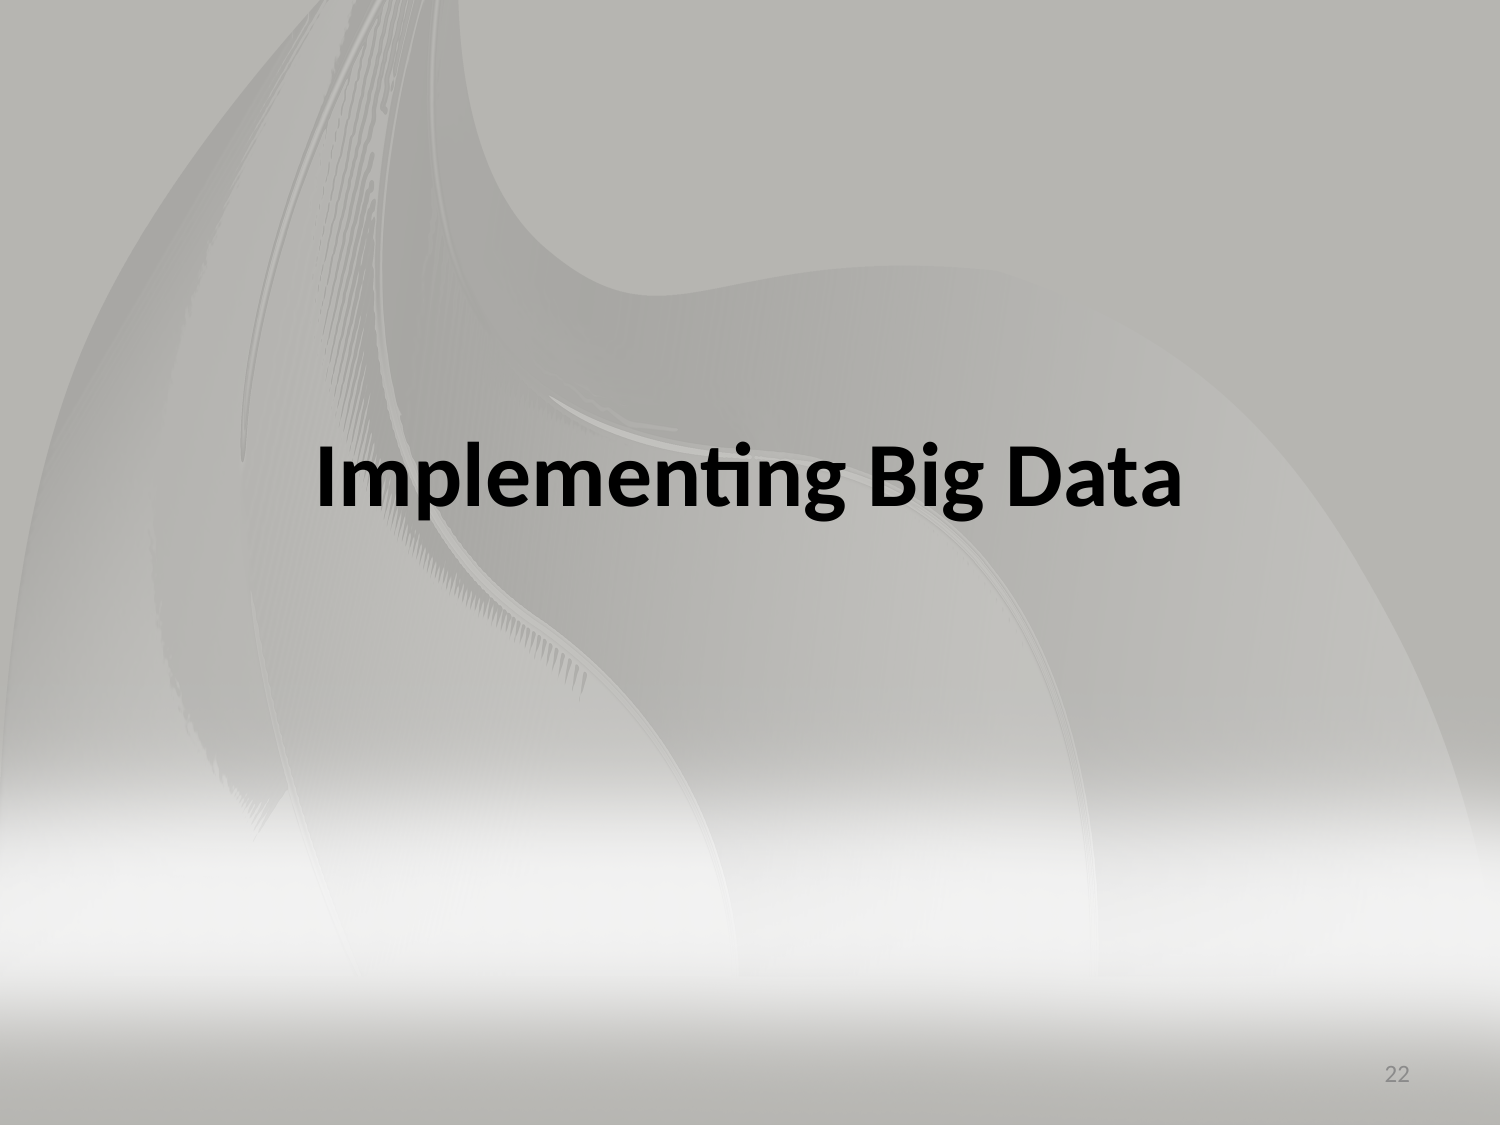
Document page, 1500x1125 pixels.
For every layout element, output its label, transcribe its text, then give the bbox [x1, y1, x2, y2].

slide_number 22 [1074, 1042, 1425, 1103]
picture [0, 0, 1500, 1125]
title Implementing Big Data [112, 349, 1388, 591]
